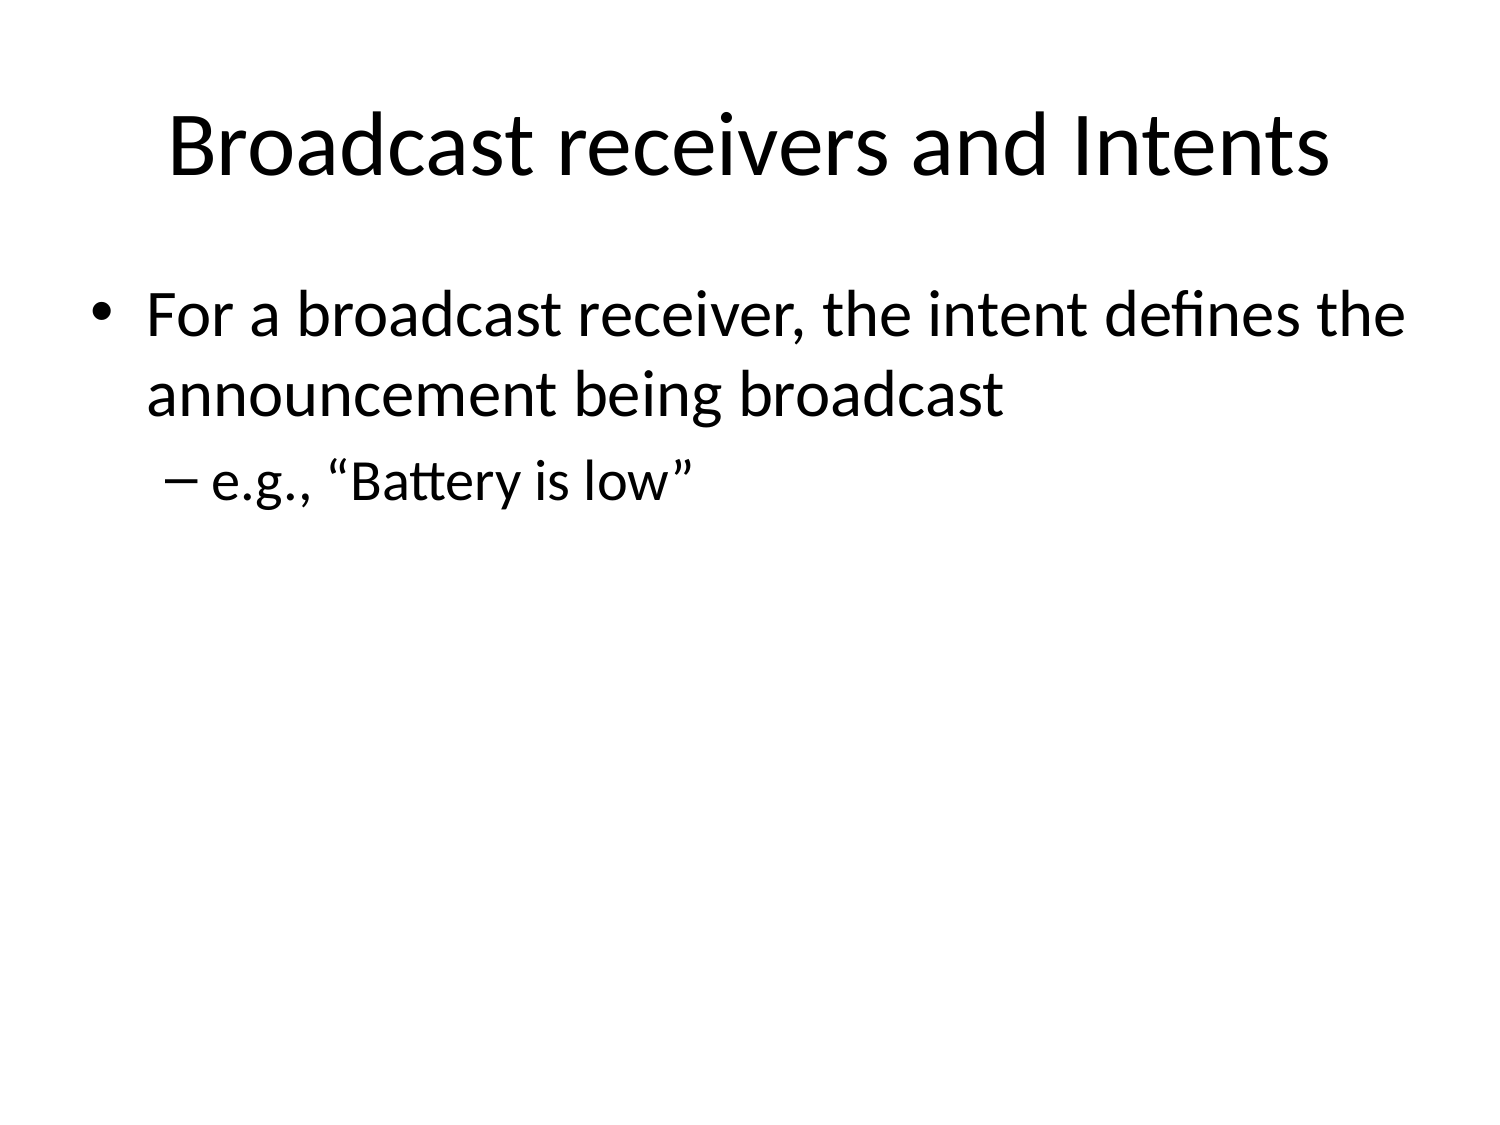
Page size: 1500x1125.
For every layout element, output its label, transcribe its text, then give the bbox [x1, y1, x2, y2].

list For a broadcast receiver, the intent defines the announcement being broadcast e.g., “Battery is low” [75, 262, 1425, 1005]
title Broadcast receivers and Intents [75, 45, 1425, 233]
